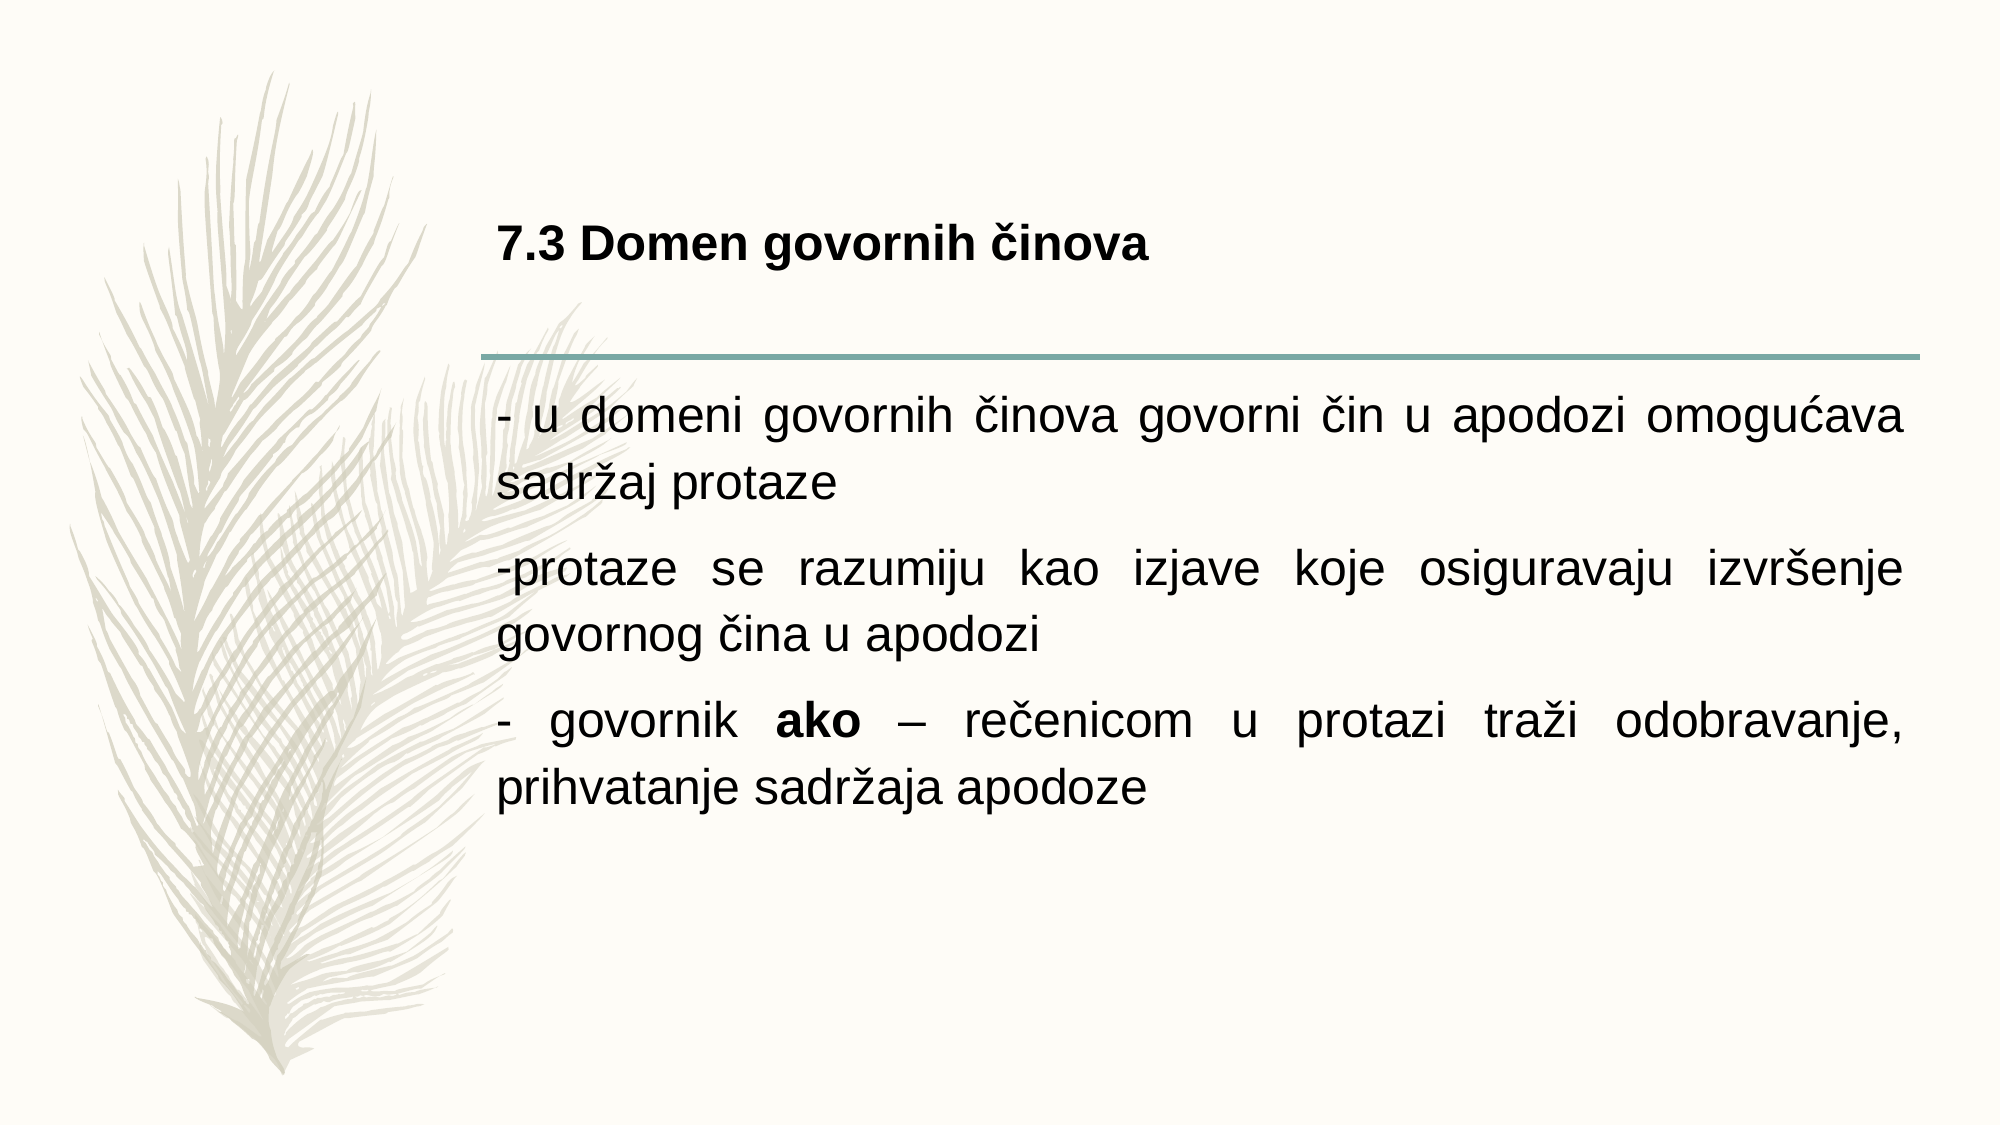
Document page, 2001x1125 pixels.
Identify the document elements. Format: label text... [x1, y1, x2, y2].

list 7.3 Domen govornih činova - u domeni govornih činova govorni čin u apodozi omogućava sadržaj protaze protaze se razumiju kao izjave koje osiguravaju izvršenje govornog čina u apodozi govornik ako – rečenicom u protazi traži odobravanje, prihvatanje sadržaja apodoze [481, 196, 1920, 999]
